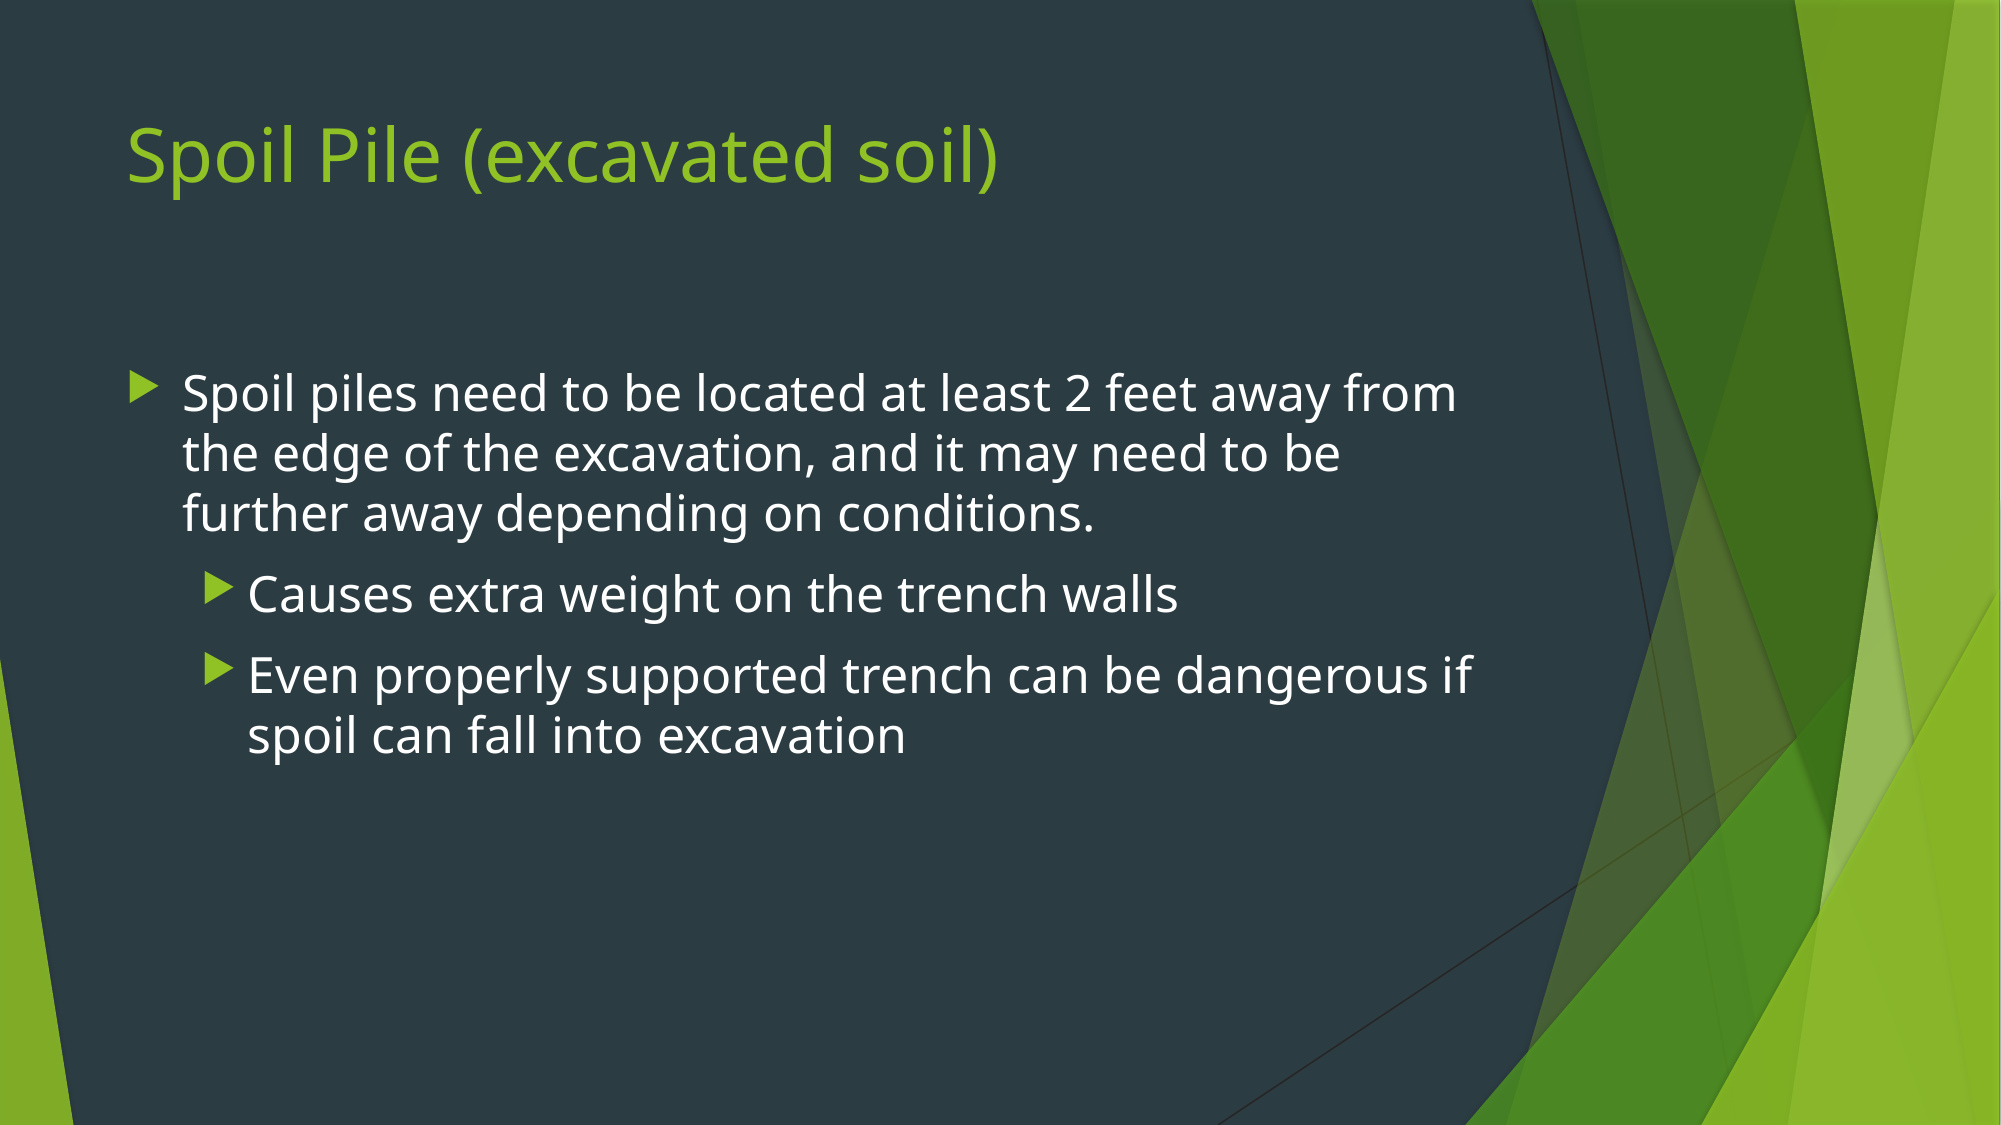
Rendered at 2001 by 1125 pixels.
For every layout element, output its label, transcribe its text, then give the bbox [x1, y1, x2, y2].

title Spoil Pile (excavated soil) [111, 99, 1522, 317]
list Spoil piles need to be located at least 2 feet away from the edge of the excavation, and it may need to be further away depending on conditions. Causes extra weight on the trench walls Even properly supported trench can be dangerous if spoil can fall into excavation [111, 354, 1522, 992]
